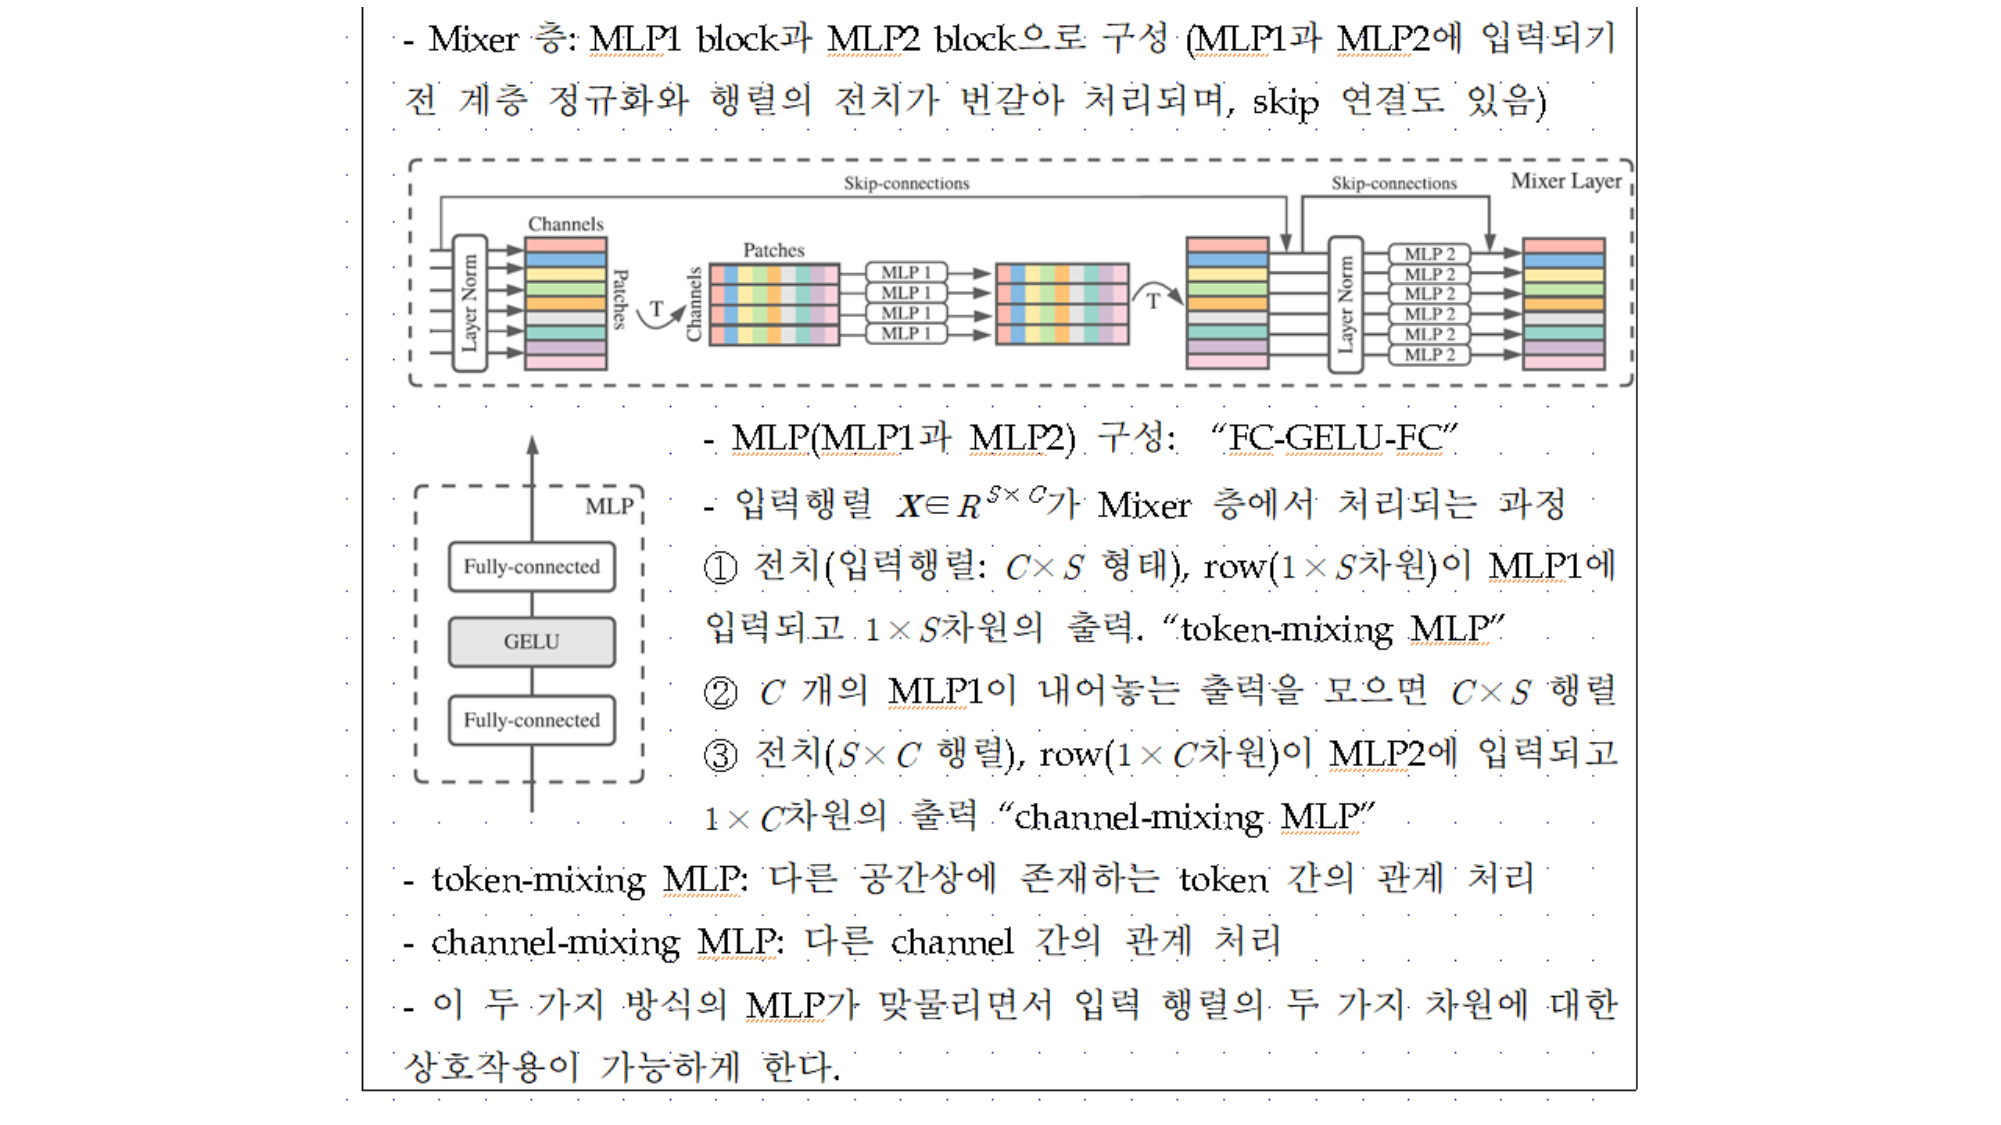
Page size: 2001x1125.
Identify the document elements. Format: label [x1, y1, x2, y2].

picture [337, 7, 1663, 1118]
